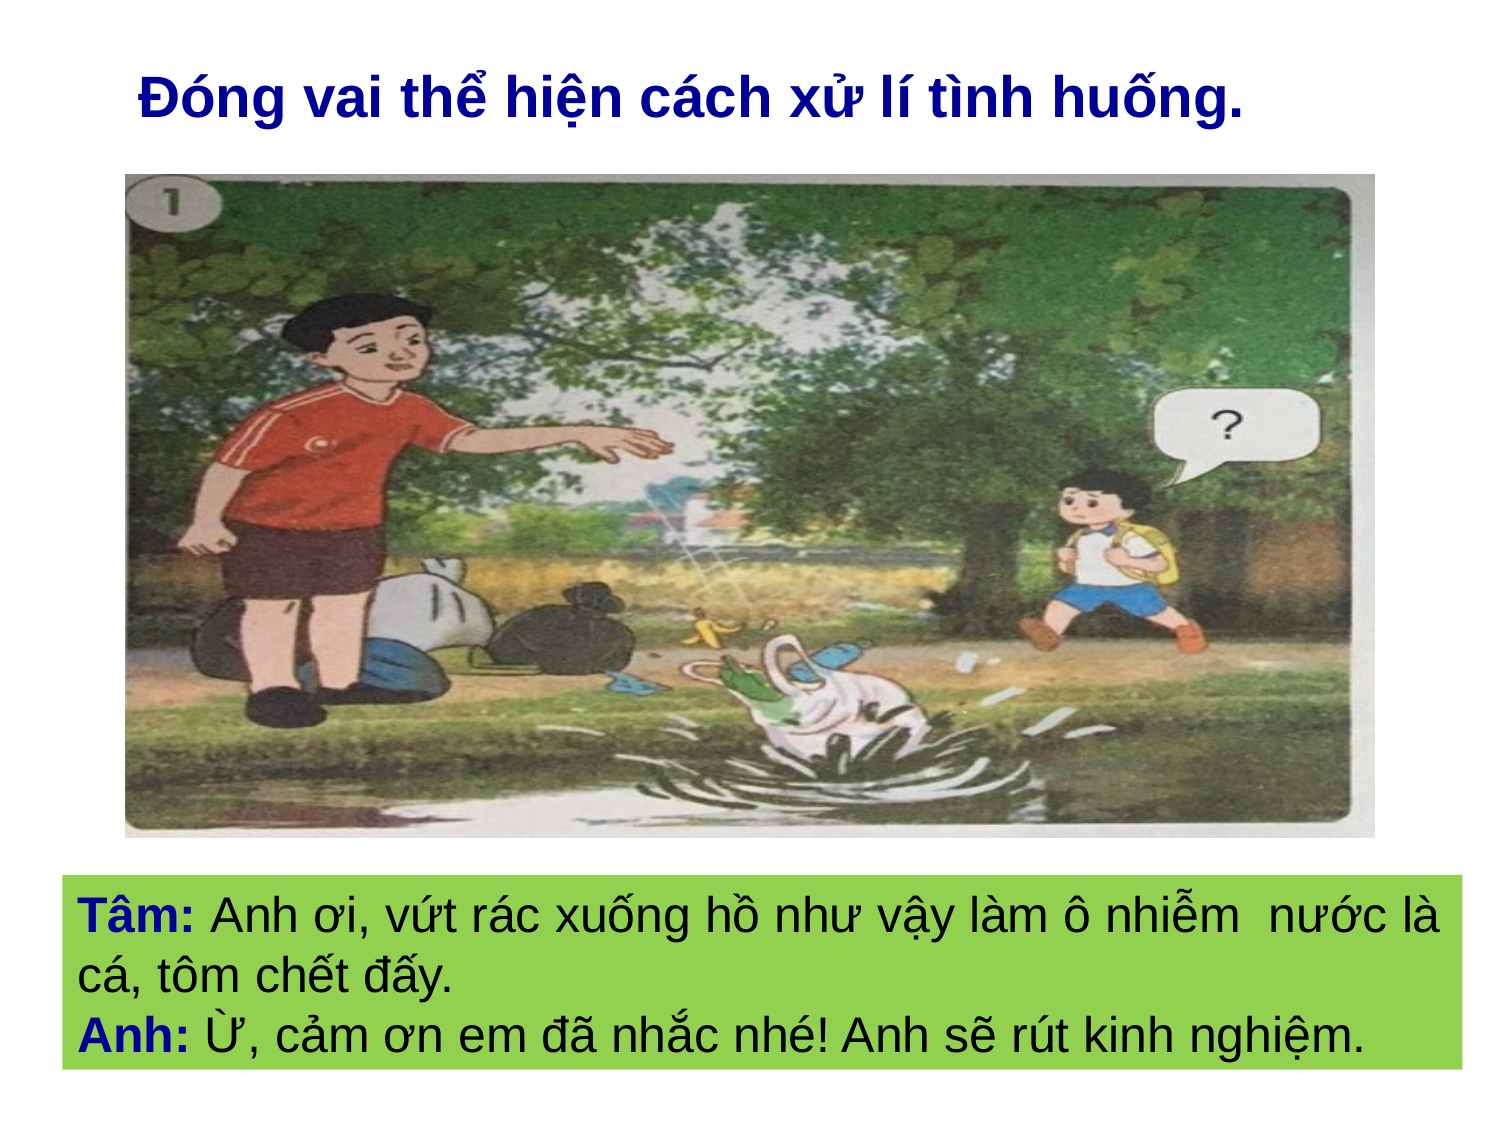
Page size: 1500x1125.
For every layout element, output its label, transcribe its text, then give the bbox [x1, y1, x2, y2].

picture [124, 174, 1376, 838]
text_box Đóng vai thể hiện cách xử lí tình huống. [123, 51, 1362, 137]
text_box Tâm: Anh ơi, vứt rác xuống hồ như vậy làm ô nhiễm nước là cá, tôm chết đấy. Anh: Ừ, cảm ơn em đã nhắc nhé! Anh sẽ rút kinh nghiệm. [62, 874, 1463, 1070]
